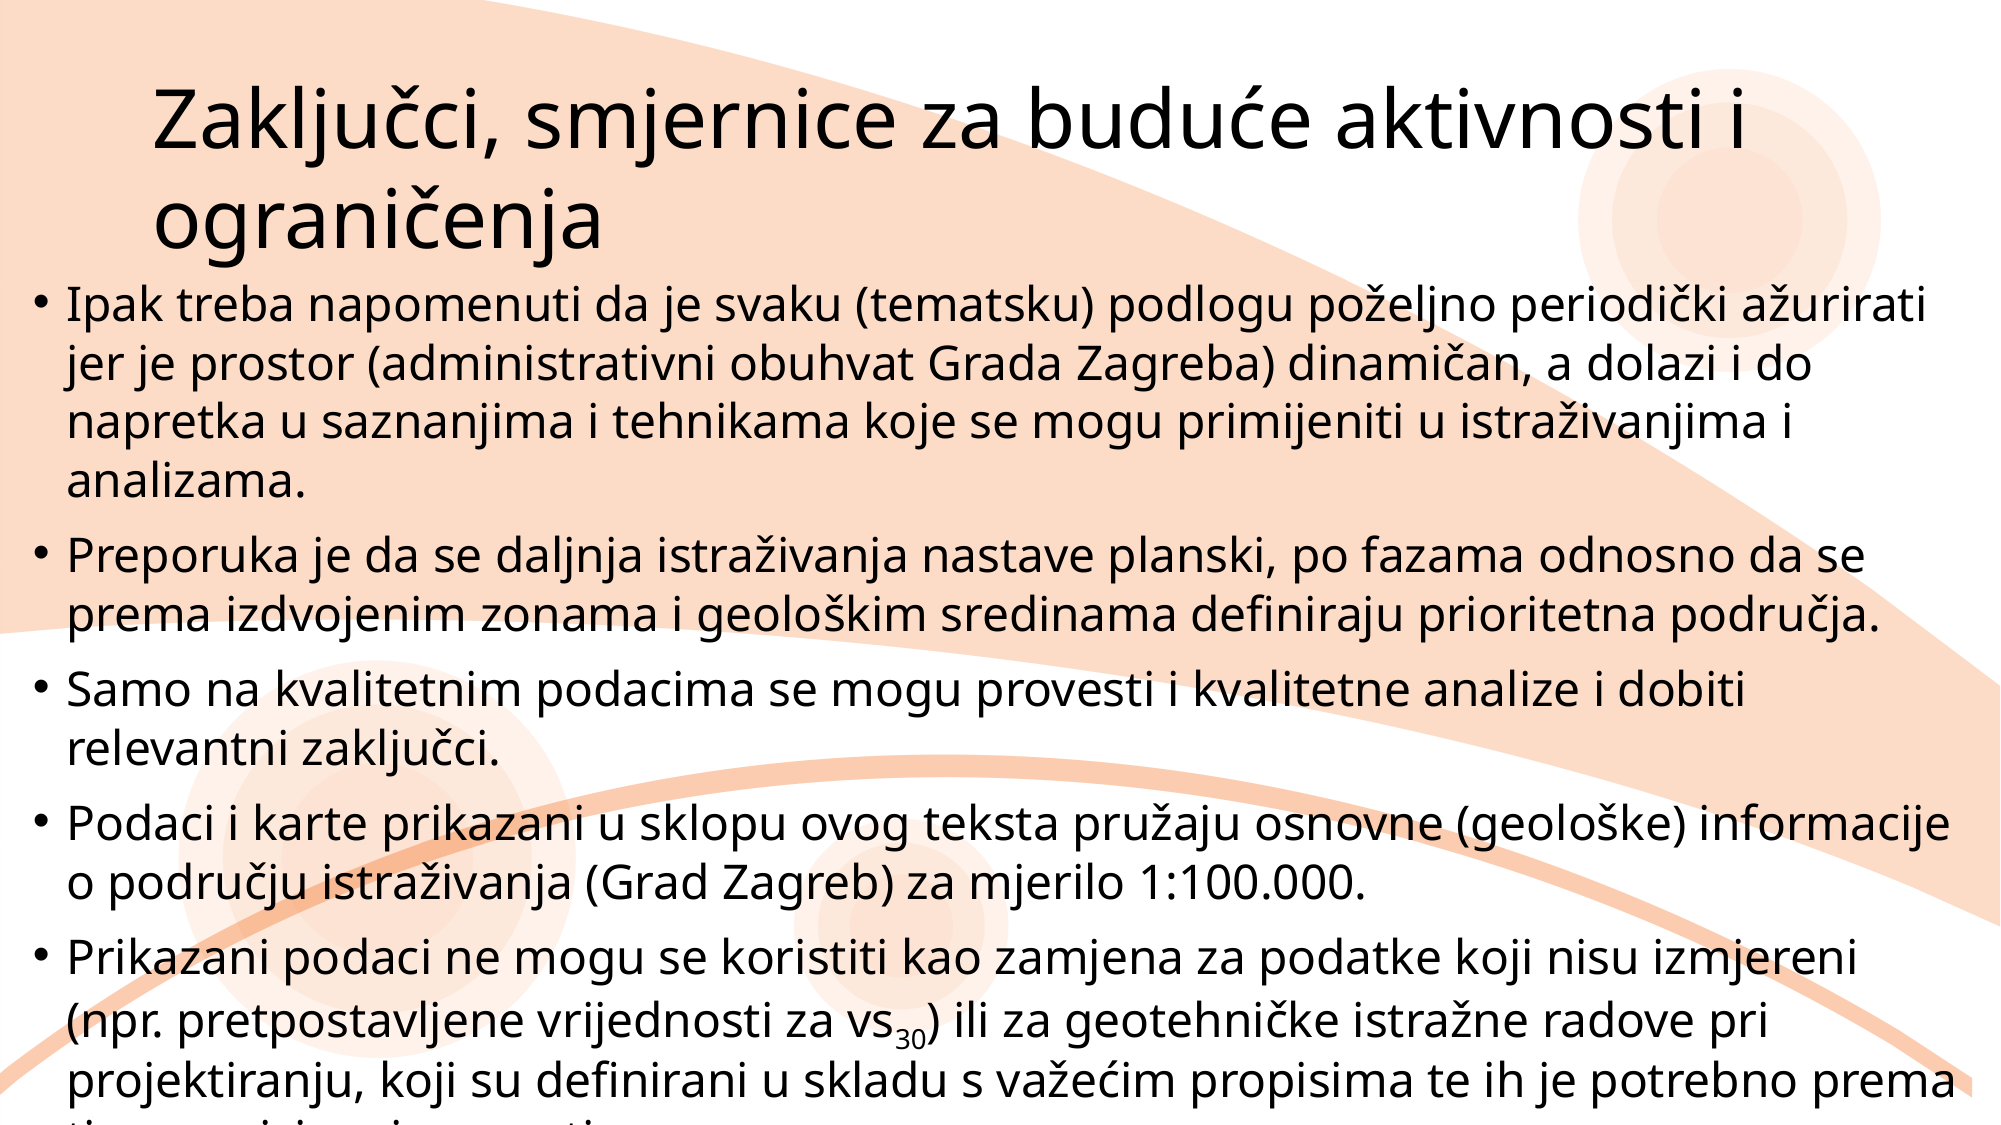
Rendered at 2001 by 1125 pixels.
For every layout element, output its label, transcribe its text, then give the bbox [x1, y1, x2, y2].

title Zaključci, smjernice za buduće aktivnosti i ograničenja [137, 59, 1863, 267]
picture [0, 0, 2001, 1125]
list Ipak treba napomenuti da je svaku (tematsku) podlogu poželjno periodički ažurirati jer je prostor (administrativni obuhvat Grada Zagreba) dinamičan, a dolazi i do napretka u saznanjima i tehnikama koje se mogu primijeniti u istraživanjima i analizama. Preporuka je da se daljnja istraživanja nastave planski, po fazama odnosno da se prema izdvojenim zonama i geološkim sredinama definiraju prioritetna područja. Samo na kvalitetnim podacima se mogu provesti i kvalitetne analize i dobiti relevantni zaključci. Podaci i karte prikazani u sklopu ovog teksta pružaju osnovne (geološke) informacije o području istraživanja (Grad Zagreb) za mjerilo 1:100.000. Prikazani podaci ne mogu se koristiti kao zamjena za podatke koji nisu izmjereni (npr. pretpostavljene vrijednosti za vs30) ili za geotehničke istražne radove pri projektiranju, koji su definirani u skladu s važećim propisima te ih je potrebno prema tim propisima i provesti. [18, 267, 1982, 1125]
